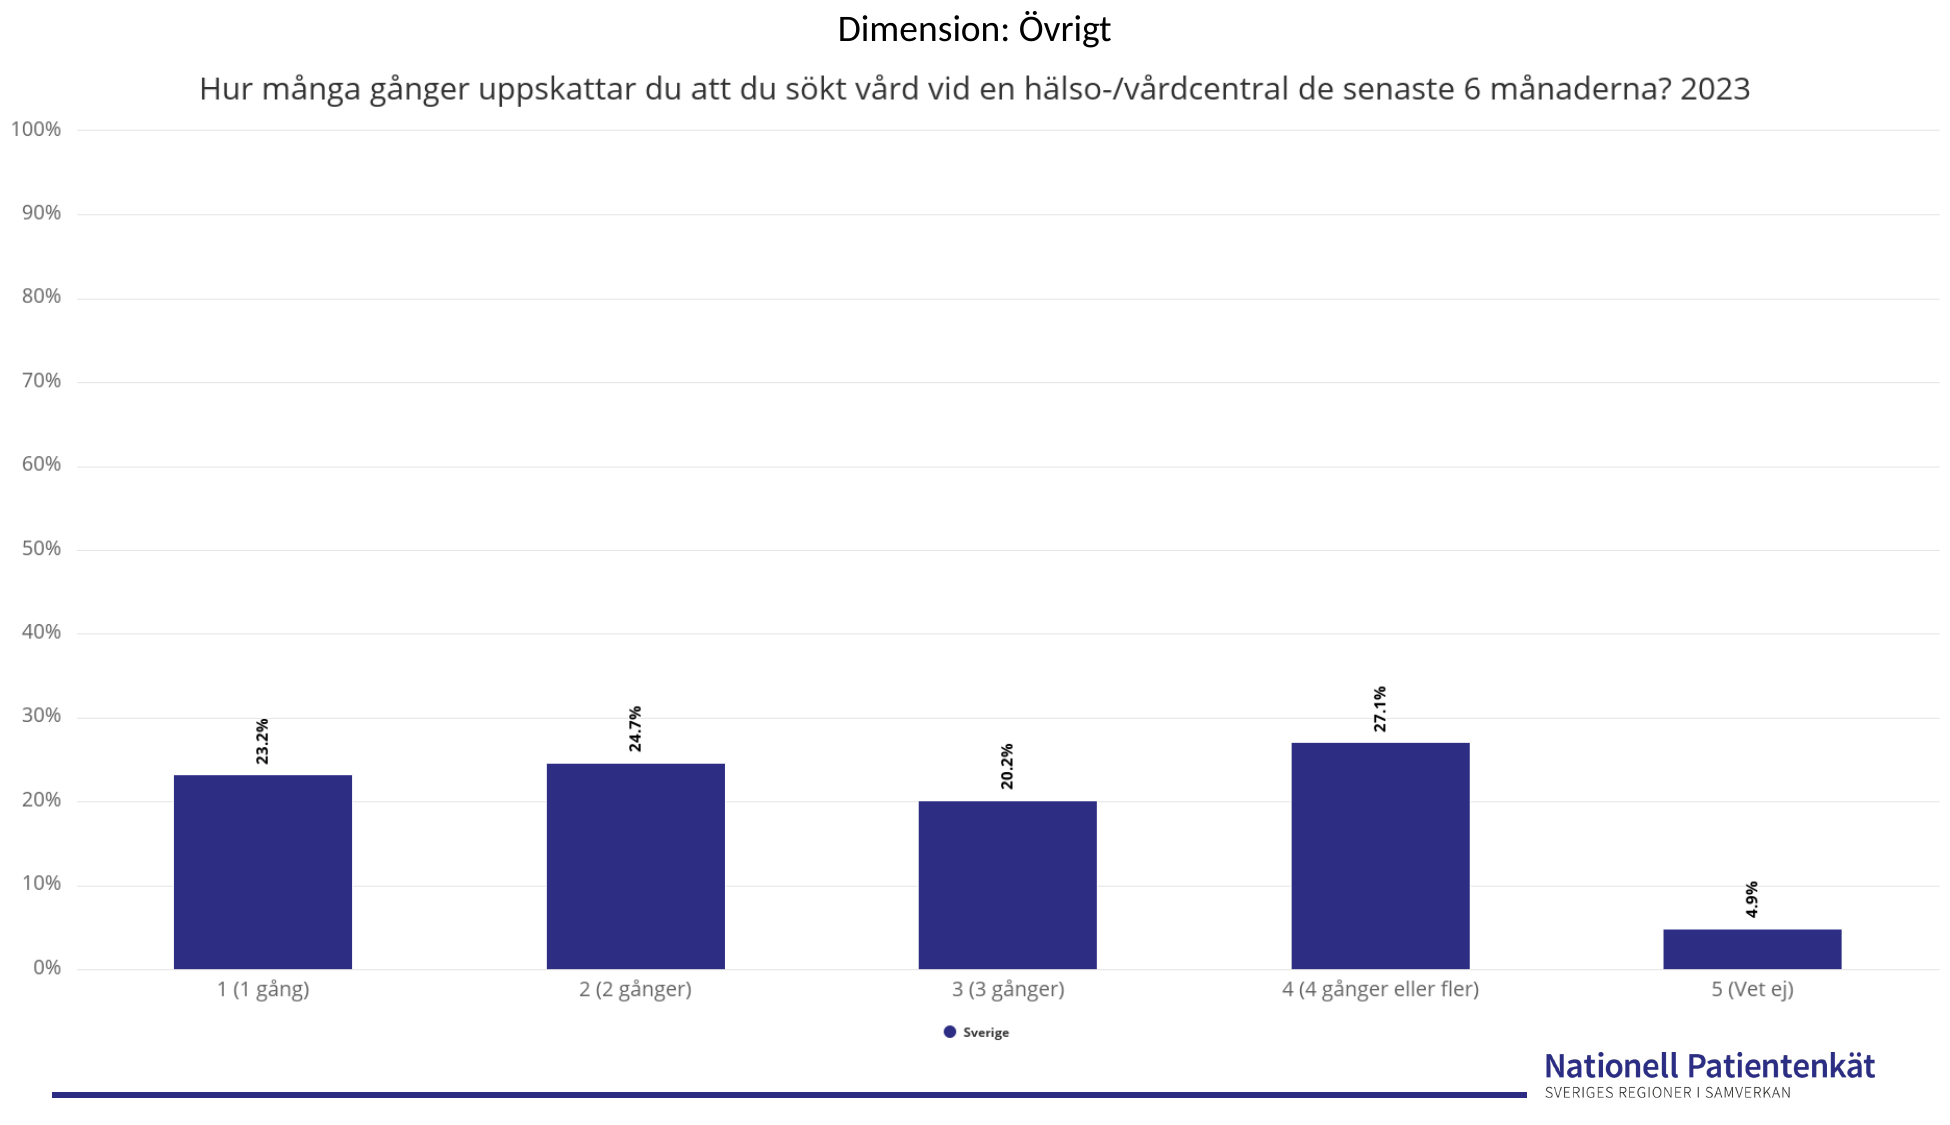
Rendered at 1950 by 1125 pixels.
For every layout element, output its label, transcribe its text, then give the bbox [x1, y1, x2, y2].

picture [0, 62, 1950, 1099]
text_box Dimension: Övrigt [0, 0, 1950, 32]
